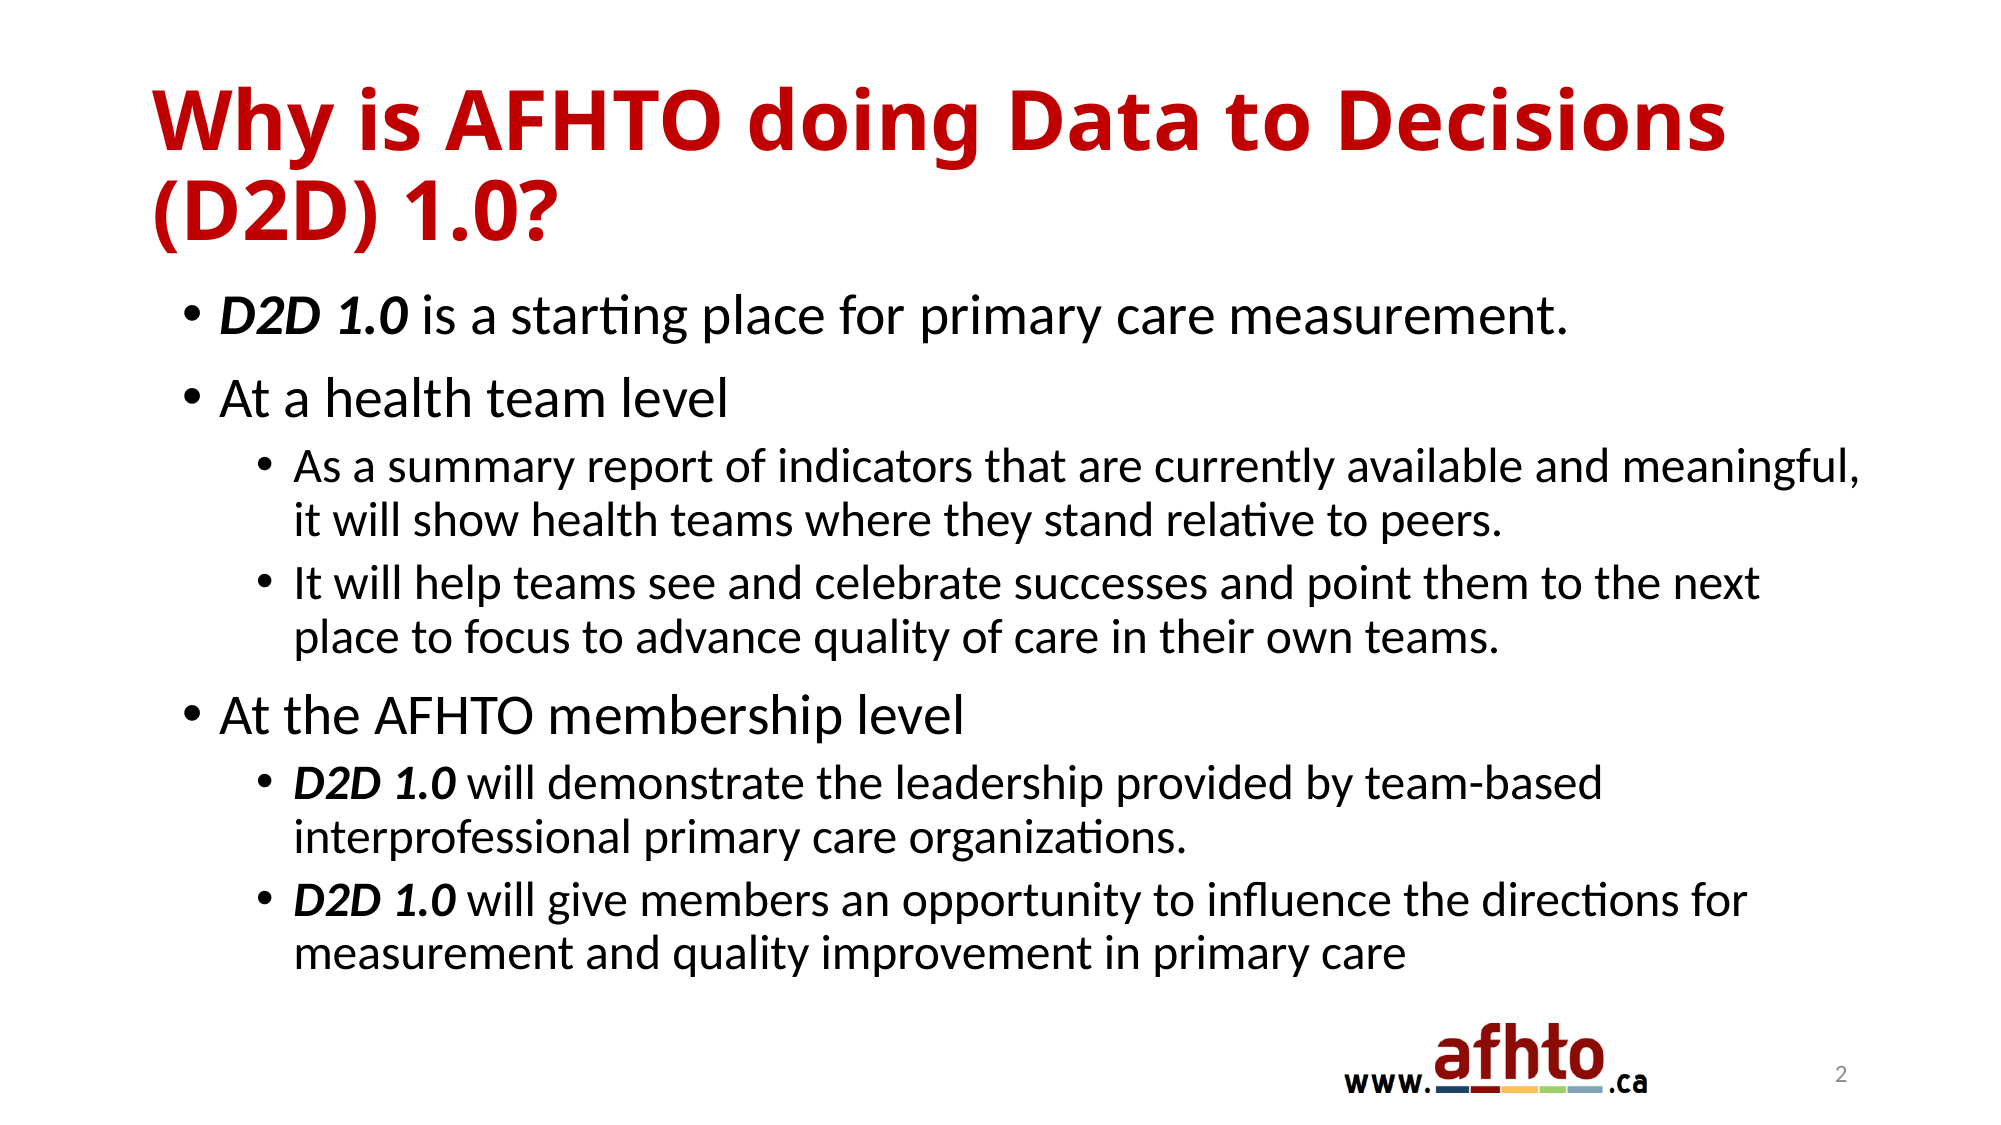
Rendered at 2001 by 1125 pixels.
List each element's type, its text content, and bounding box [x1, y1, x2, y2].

slide_number 2 [1412, 1042, 1863, 1103]
title Why is AFHTO doing Data to Decisions (D2D) 1.0? [137, 59, 1863, 278]
list D2D 1.0 is a starting place for primary care measurement. At a health team level As a summary report of indicators that are currently available and meaningful, it will show health teams where they stand relative to peers. It will help teams see and celebrate successes and point them to the next place to focus to advance quality of care in their own teams. At the AFHTO membership level D2D 1.0 will demonstrate the leadership provided by team-based interprofessional primary care organizations. D2D 1.0 will give members an opportunity to influence the directions for measurement and quality improvement in primary care [167, 277, 1892, 992]
picture [1340, 1023, 1653, 1093]
